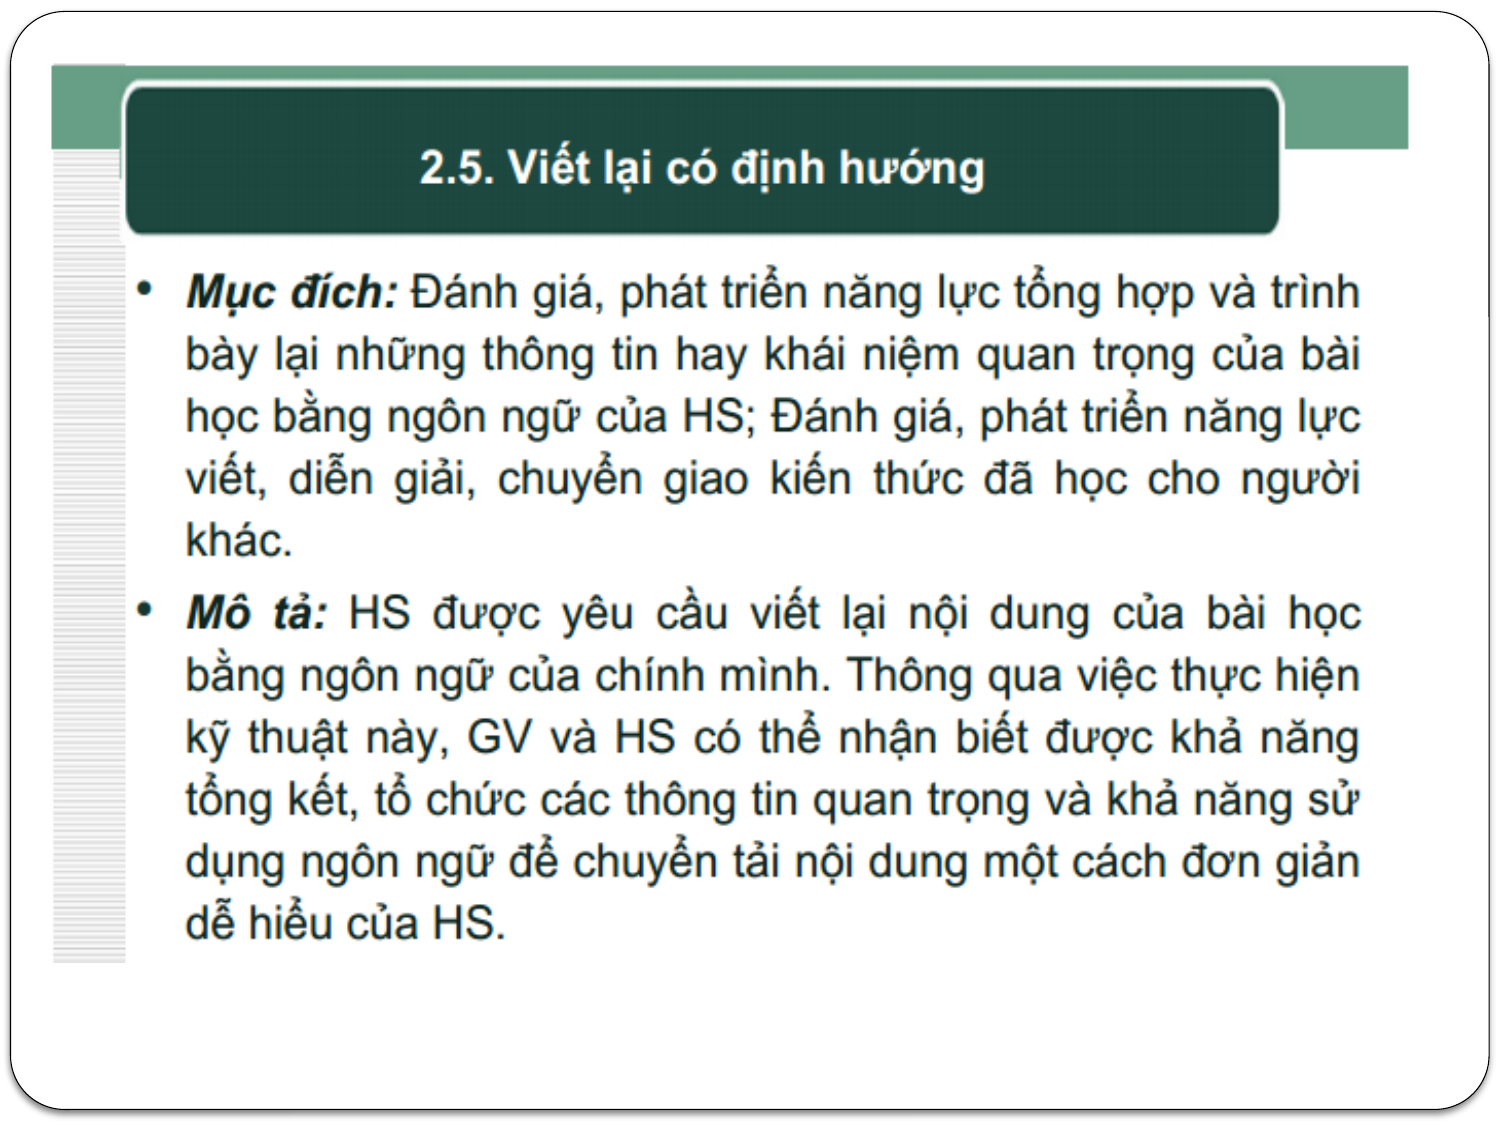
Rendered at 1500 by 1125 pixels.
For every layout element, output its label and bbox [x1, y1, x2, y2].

picture [49, 62, 1416, 963]
